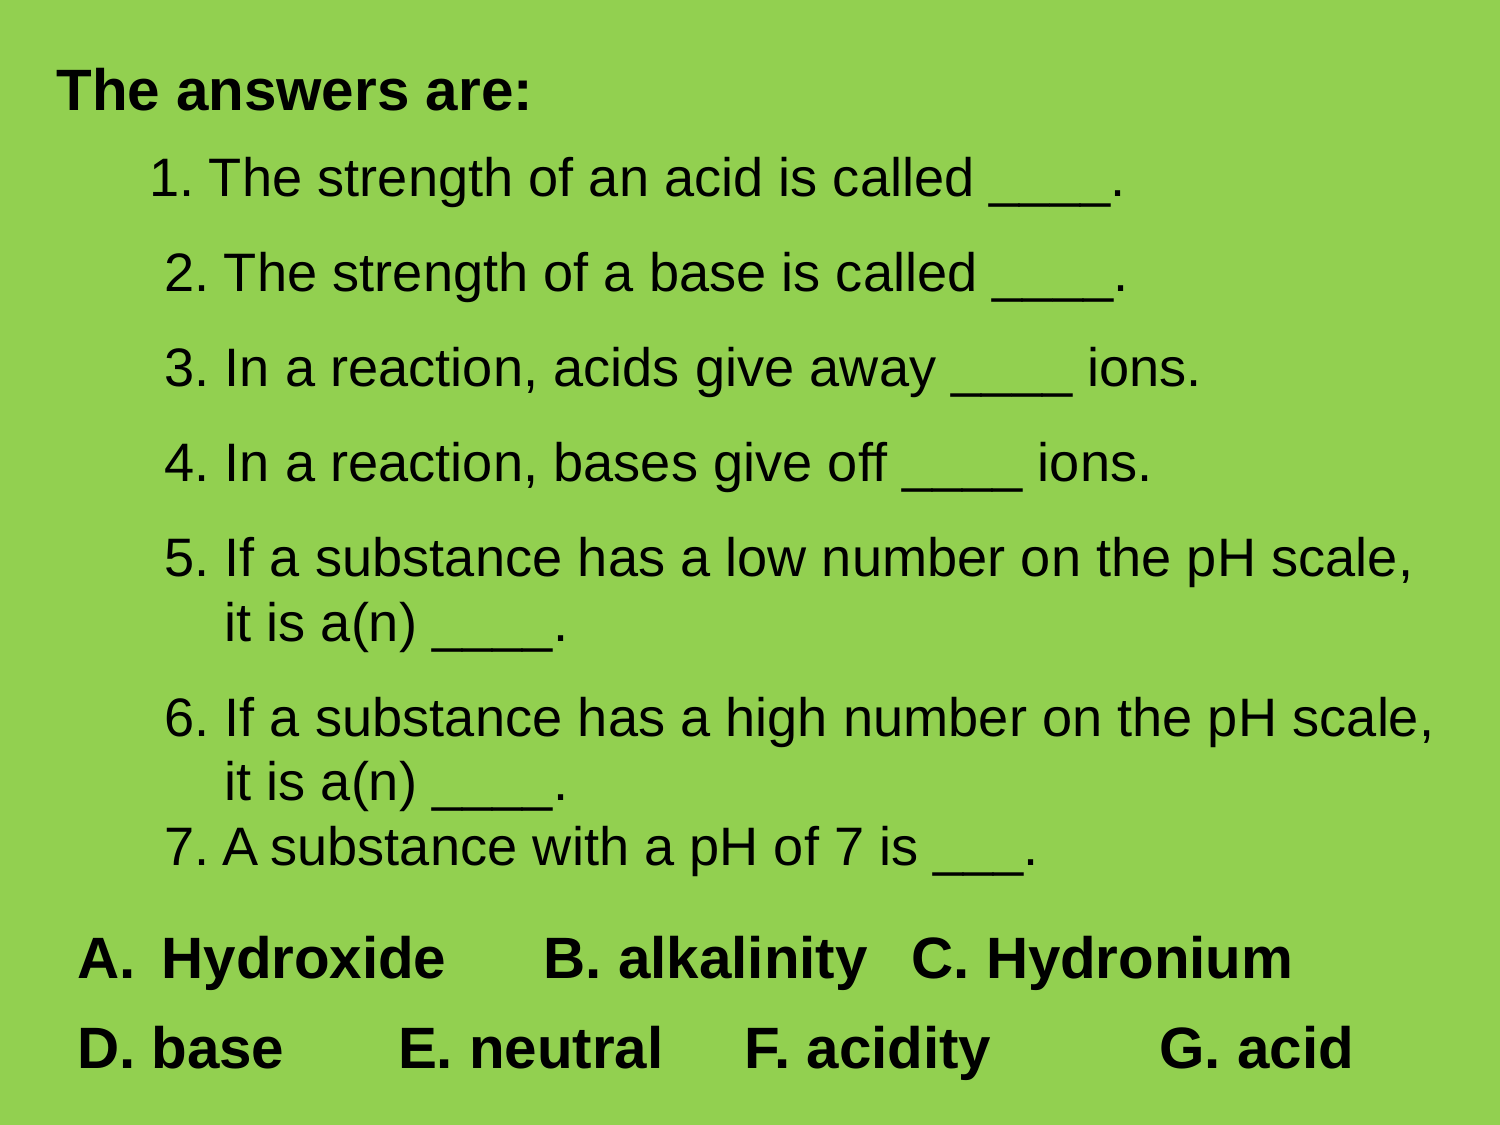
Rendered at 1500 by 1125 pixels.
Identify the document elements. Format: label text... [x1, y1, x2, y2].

text_box The answers are: 1. The strength of an acid is called ____. 2. The strength of a base is called ____. 3. In a reaction, acids give away ____ ions. 4. In a reaction, bases give off ____ ions. 5. If a substance has a low number on the pH scale, it is a(n) ____. 6. If a substance has a high number on the pH scale, it is a(n) ____. 7. A substance with a pH of 7 is ___. [0, 0, 1500, 1125]
text_box Hydroxide B. alkalinity C. Hydronium D. base E. neutral F. acidity G. acid [62, 912, 1438, 1108]
